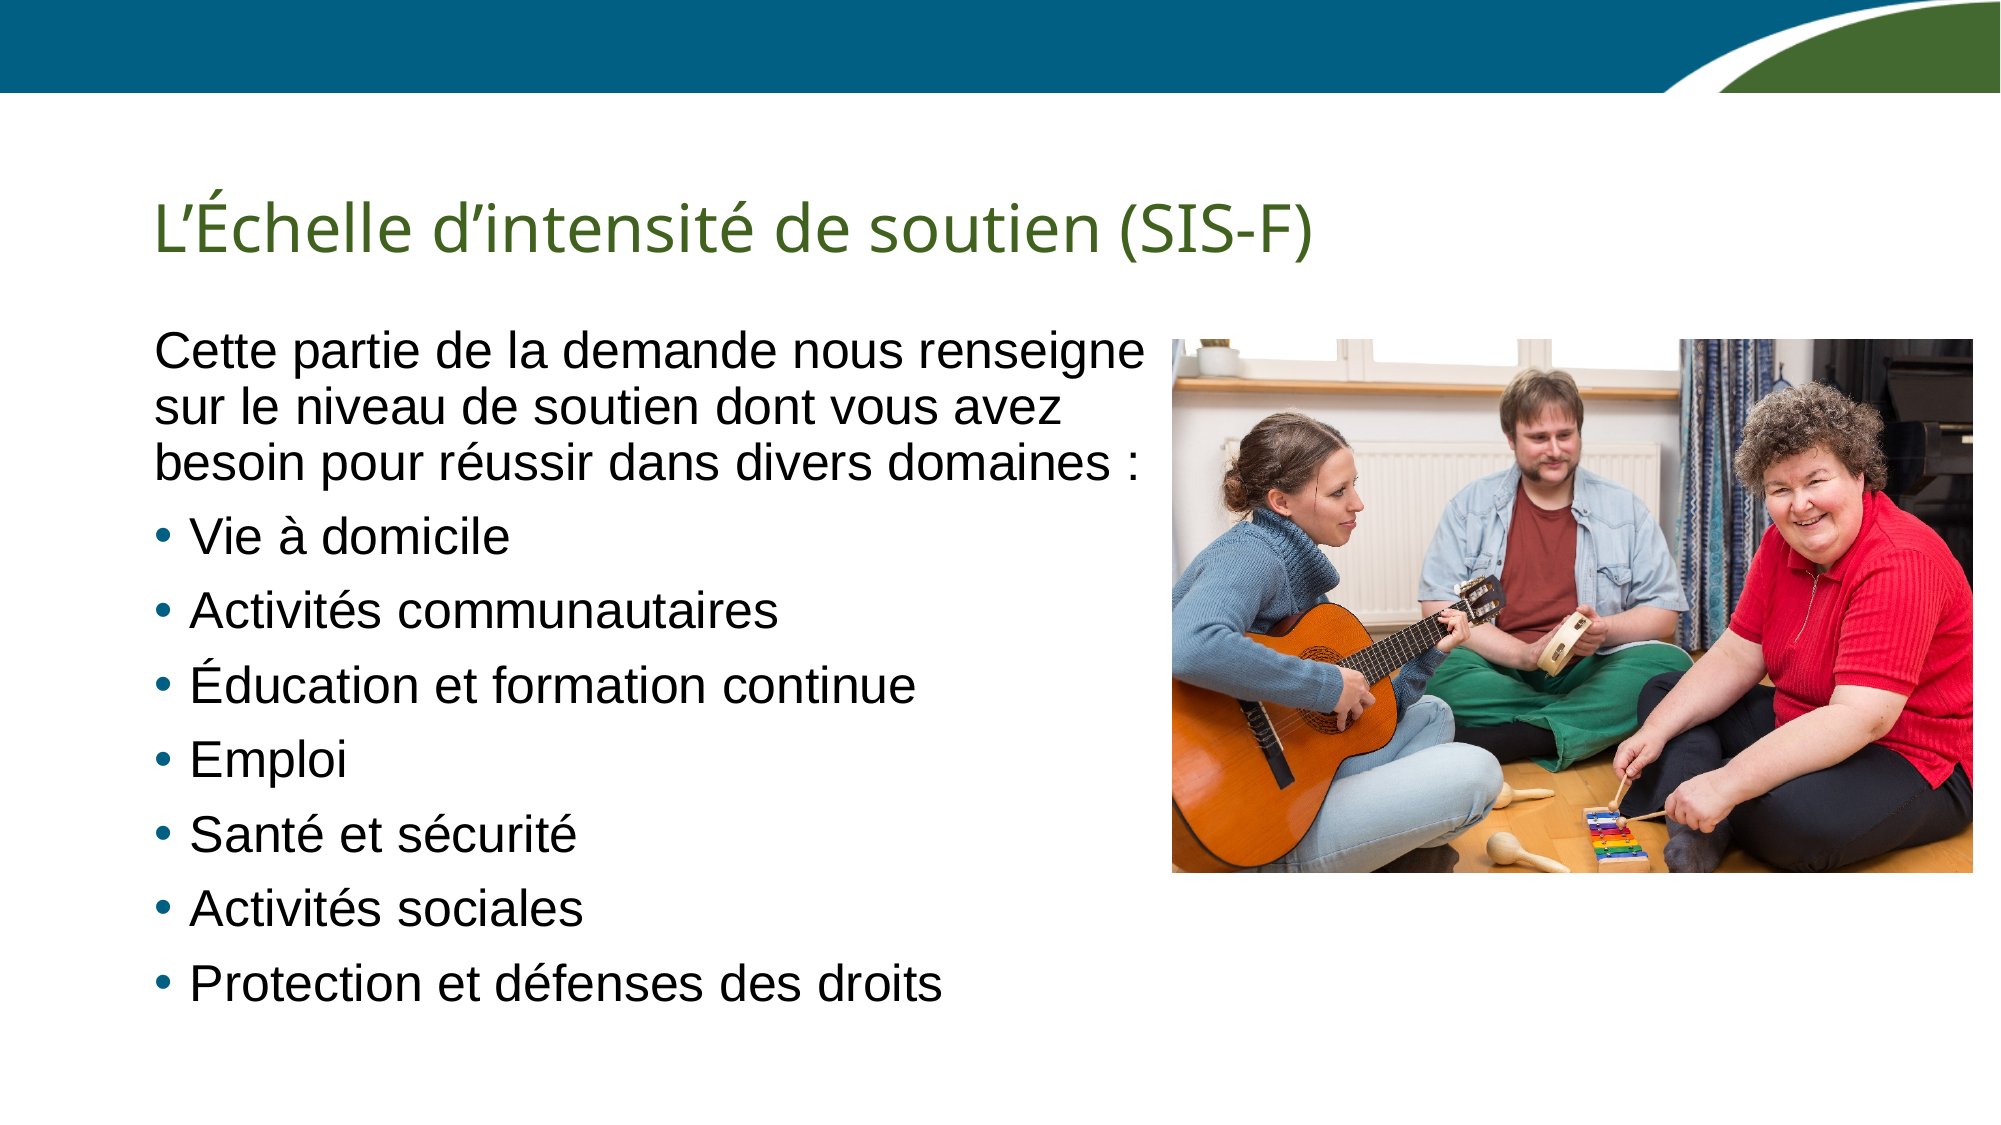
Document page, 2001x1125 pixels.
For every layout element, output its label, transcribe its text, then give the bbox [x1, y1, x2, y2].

picture [1665, 0, 2001, 93]
title L’Échelle d’intensité de soutien (SIS-F) [137, 121, 1863, 340]
list Cette partie de la demande nous renseigne sur le niveau de soutien dont vous avez besoin pour réussir dans divers domaines : Vie à domicile Activités communautaires Éducation et formation continue Emploi Santé et sécurité Activités sociales Protection et défenses des droits [139, 316, 1172, 1031]
picture [1172, 339, 1973, 873]
